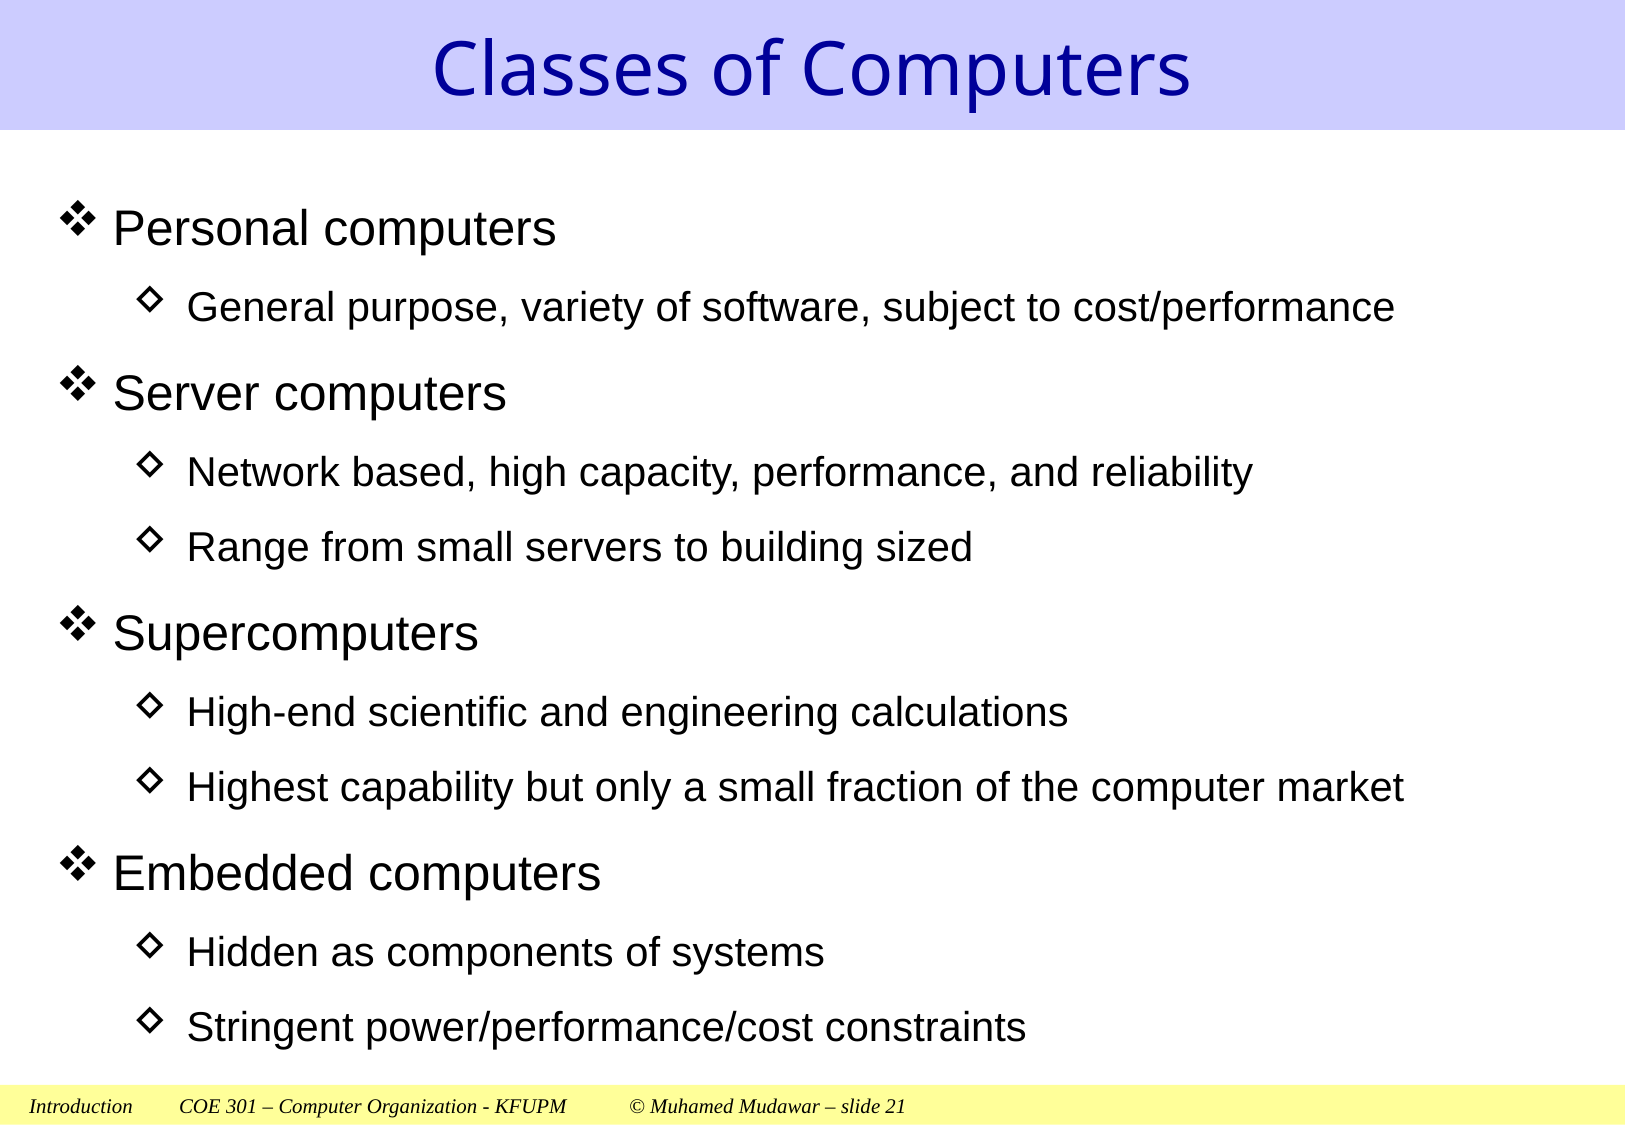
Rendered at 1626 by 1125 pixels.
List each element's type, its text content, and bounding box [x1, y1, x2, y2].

list Personal computers General purpose, variety of software, subject to cost/performance Server computers Network based, high capacity, performance, and reliability Range from small servers to building sized Supercomputers High-end scientific and engineering calculations Highest capability but only a small fraction of the computer market Embedded computers Hidden as components of systems Stringent power/performance/cost constraints [40, 157, 1585, 1065]
title Classes of Computers [0, 0, 1625, 130]
